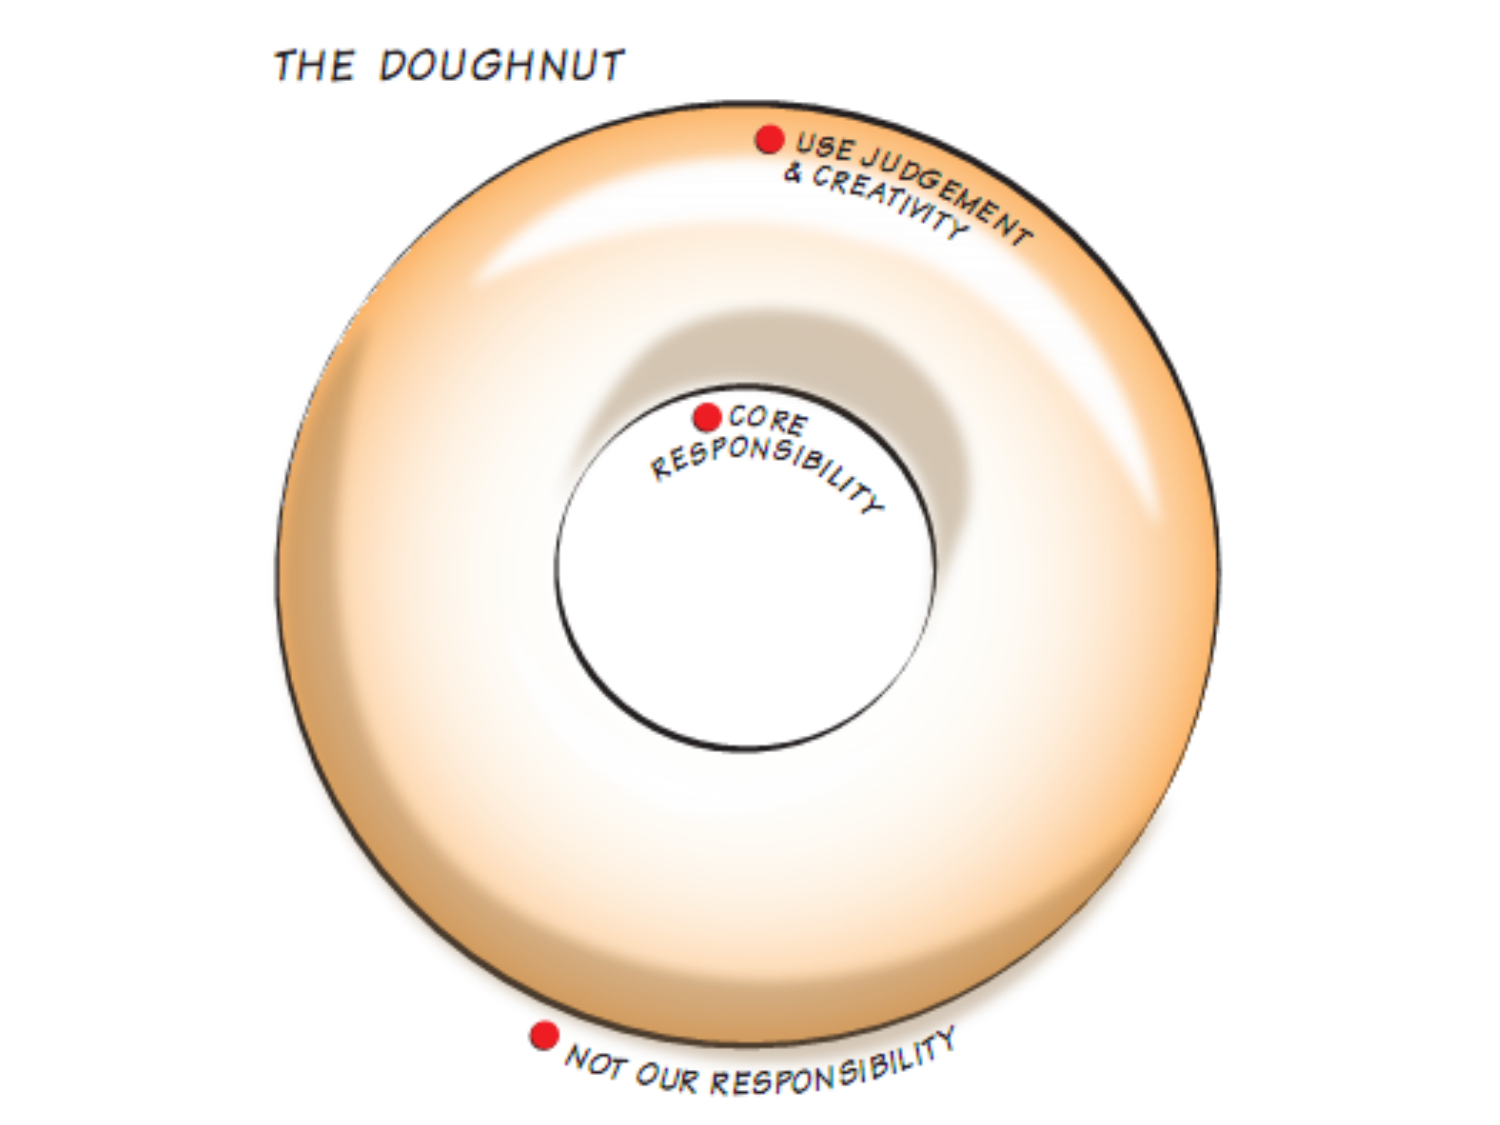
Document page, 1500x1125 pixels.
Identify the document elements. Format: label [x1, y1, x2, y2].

list [231, 1, 1257, 1125]
